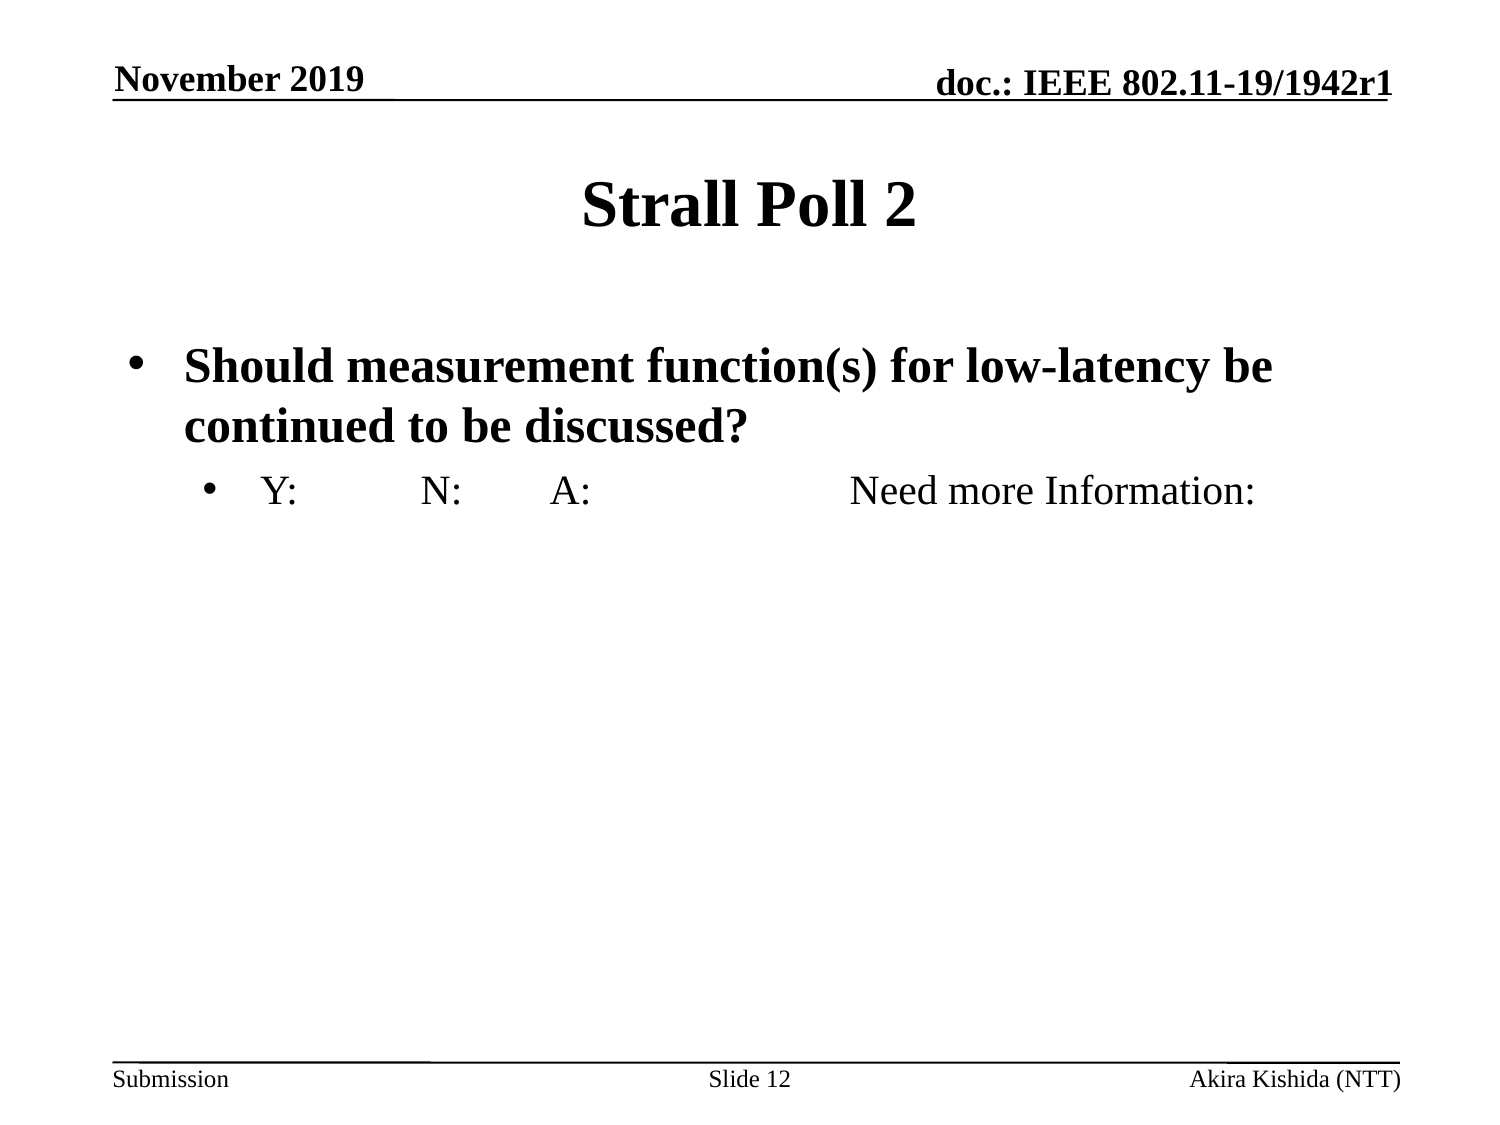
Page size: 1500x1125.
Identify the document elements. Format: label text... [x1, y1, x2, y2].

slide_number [114, 54, 423, 100]
footer Akira Kishida (NTT) [878, 1061, 1402, 1093]
slide_number Slide 12 [684, 1061, 816, 1123]
list Should measurement function(s) for low-latency be continued to be discussed? Y: N: A: Need more Information: [112, 324, 1412, 1048]
title Strall Poll 2 [112, 112, 1388, 288]
